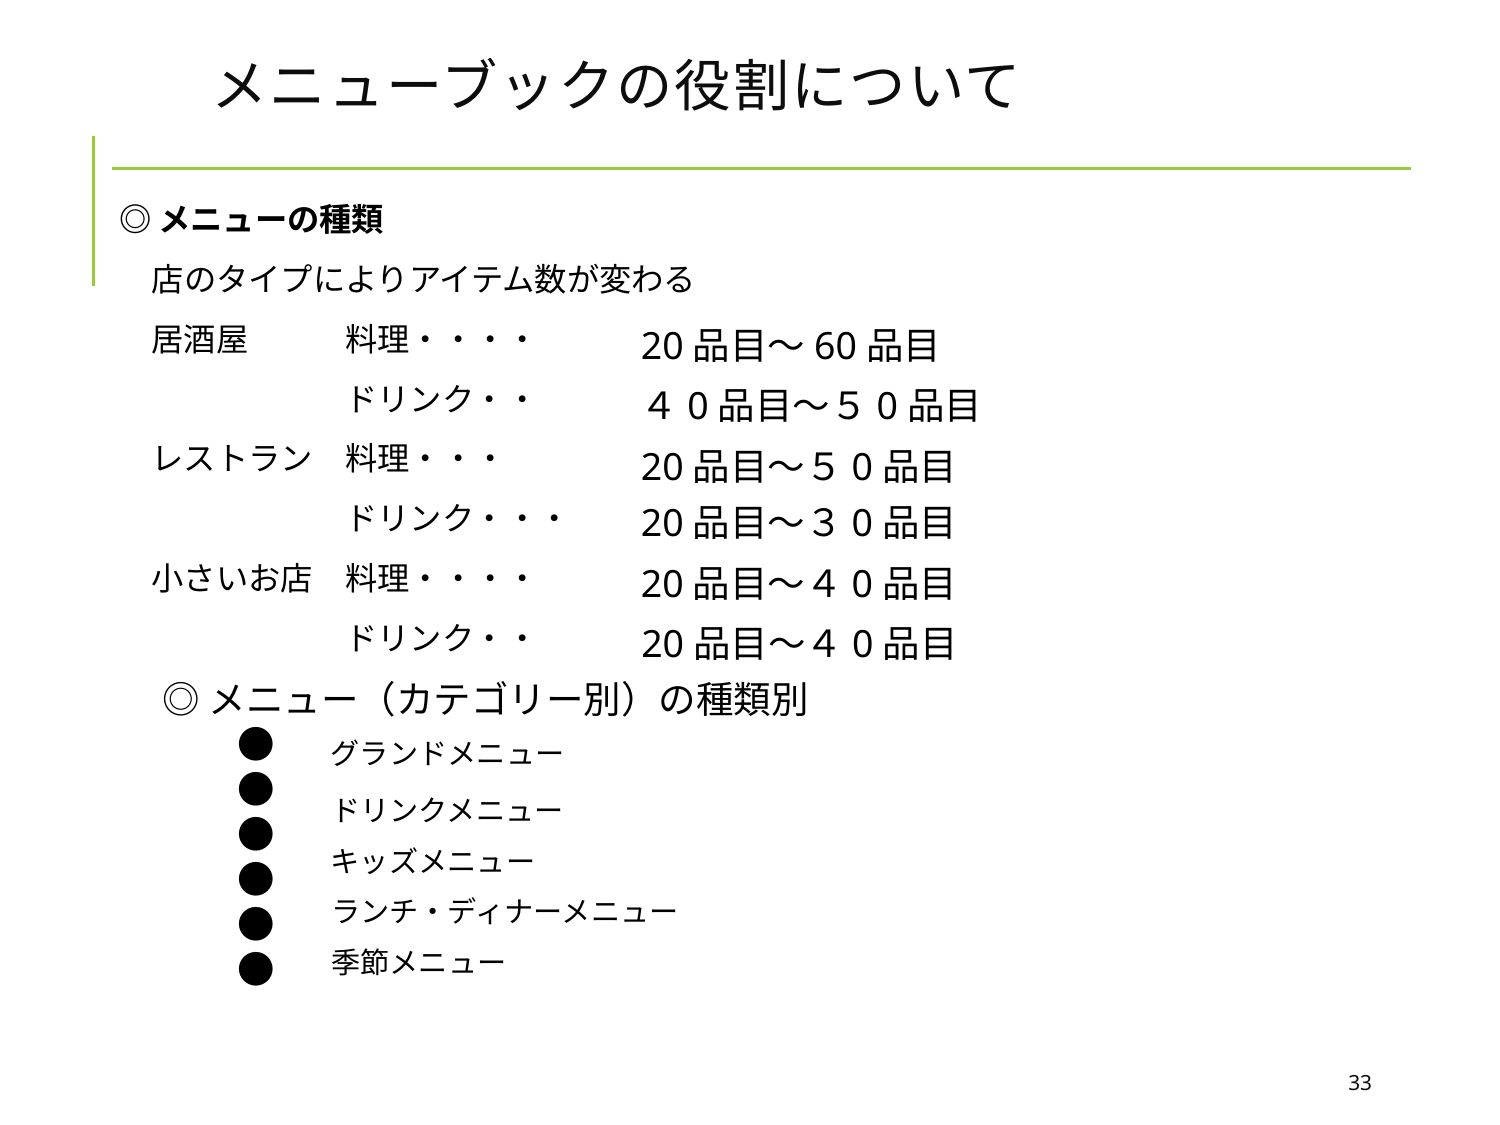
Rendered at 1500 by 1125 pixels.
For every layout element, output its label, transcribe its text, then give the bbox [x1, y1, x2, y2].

text_box 20品目～３0品目 [625, 492, 1247, 552]
slide_number 33 [1333, 1061, 1454, 1107]
text_box 20品目～60品目 [625, 314, 1247, 374]
title メニューブックの役割について [102, 24, 1453, 136]
text_box 20品目～４0品目 [625, 552, 1247, 613]
list ◎メニューの種類 店のタイプによりアイテム数が変わる 居酒屋 料理・・・・ ドリンク・・ レストラン 料理・・・ ドリンク・・・ 小さいお店 料理・・・・ ドリンク・・ [112, 196, 1328, 669]
text_box 季節メニュー [316, 936, 937, 987]
text_box キッズメニュー [315, 835, 936, 886]
text_box 20品目～５0品目 [625, 435, 1247, 492]
text_box ランチ・ディナーメニュー [316, 885, 937, 936]
text_box ◎メニュー（カテゴリー別）の種類別 ● ● ● ● ● ● [147, 668, 1247, 1044]
text_box ドリンクメニュー [316, 784, 937, 835]
text_box ４0品目～５0品目 [625, 374, 1247, 435]
text_box グランドメニュー [315, 727, 936, 778]
text_box 20品目～４0品目 [626, 612, 1247, 672]
